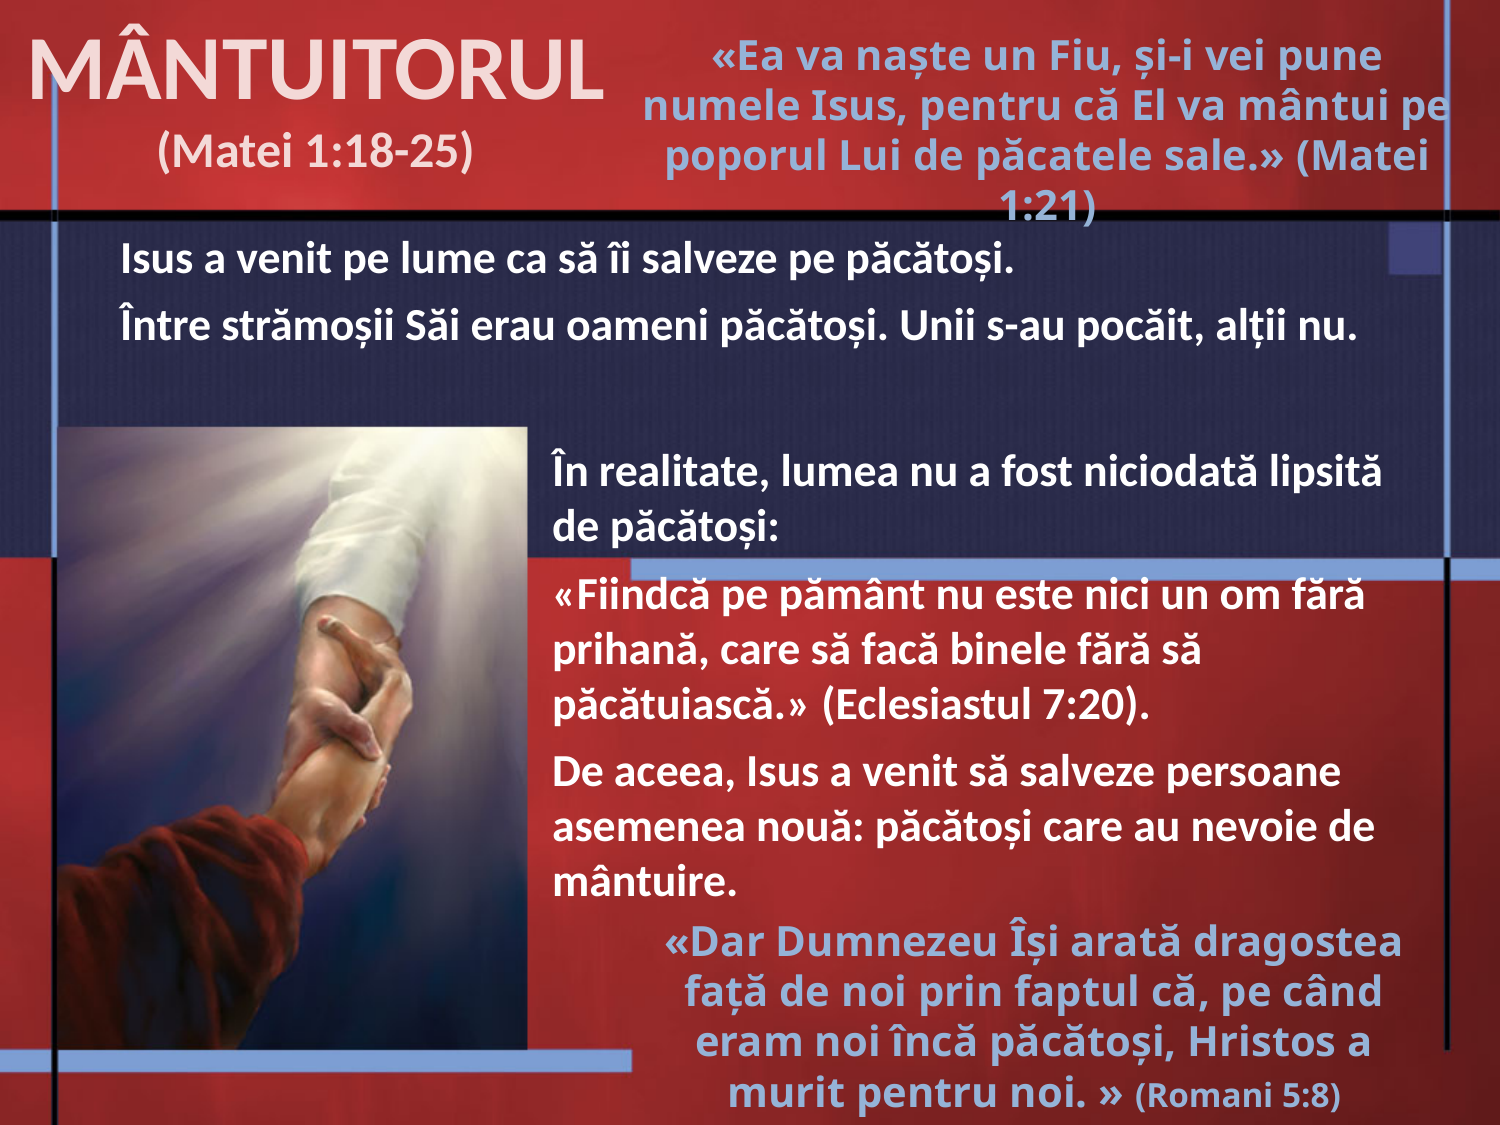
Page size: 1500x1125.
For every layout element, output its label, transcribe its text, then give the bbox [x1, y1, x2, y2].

text_box MÂNTUITORUL (Matei 1:18-25) [0, 0, 632, 186]
picture [0, 0, 1500, 1125]
text_box «Dar Dumnezeu Îşi arată dragostea faţă de noi prin faptul că, pe când eram noi încă păcătoşi, Hristos a murit pentru noi. » (Romani 5:8) [626, 914, 1442, 1123]
text_box Isus a venit pe lume ca să îi salveze pe păcătoși. Între strămoșii Săi erau oameni păcătoși. Unii s-au pocăit, alții nu. [105, 219, 1388, 358]
text_box În realitate, lumea nu a fost niciodată lipsită de păcătoși: «Fiindcă pe pământ nu este nici un om fără prihană, care să facă binele fără să păcătuiască.» (Eclesiastul 7:20). De aceea, Isus a venit să salveze persoane asemenea nouă: păcătoși care au nevoie de mântuire. [537, 433, 1447, 914]
text_box «Ea va naşte un Fiu, şi-i vei pune numele Isus, pentru că El va mântui pe poporul Lui de păcatele sale.» (Matei 1:21) [612, 21, 1483, 236]
